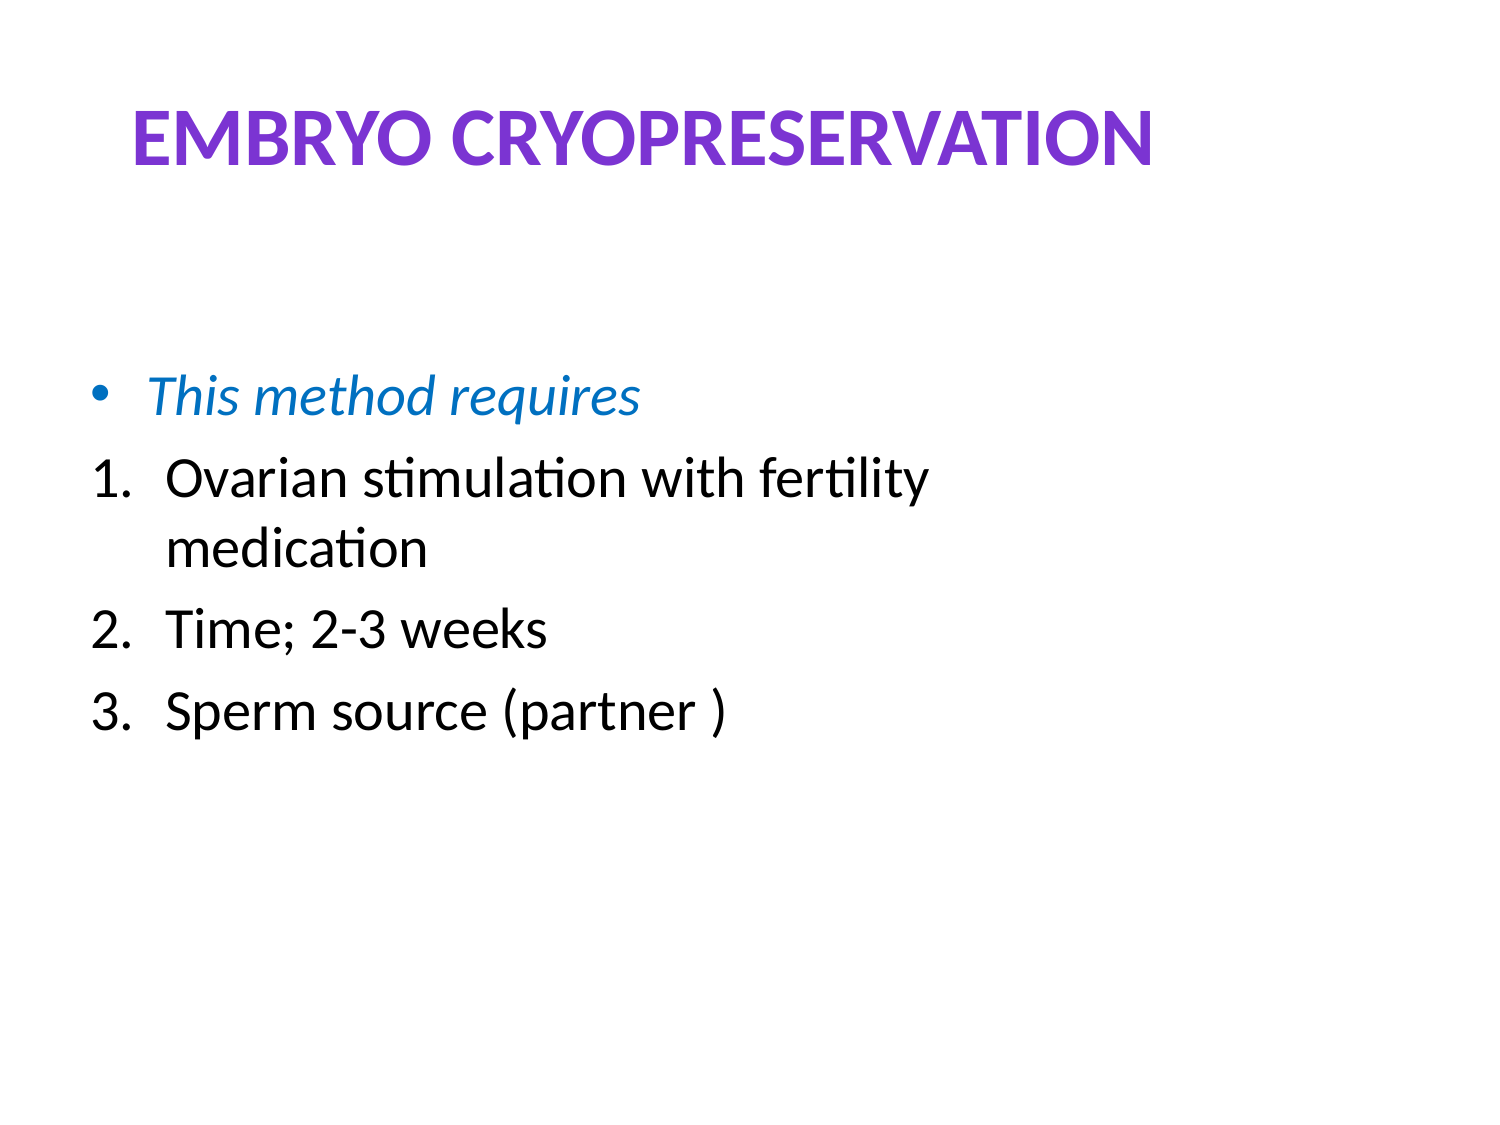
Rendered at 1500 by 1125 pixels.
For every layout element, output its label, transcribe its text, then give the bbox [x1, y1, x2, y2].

text_box Embryo Cryopreservation [37, 75, 1250, 190]
list This method requires Ovarian stimulation with fertility medication Time; 2-3 weeks Sperm source (partner ) [75, 350, 1025, 1005]
